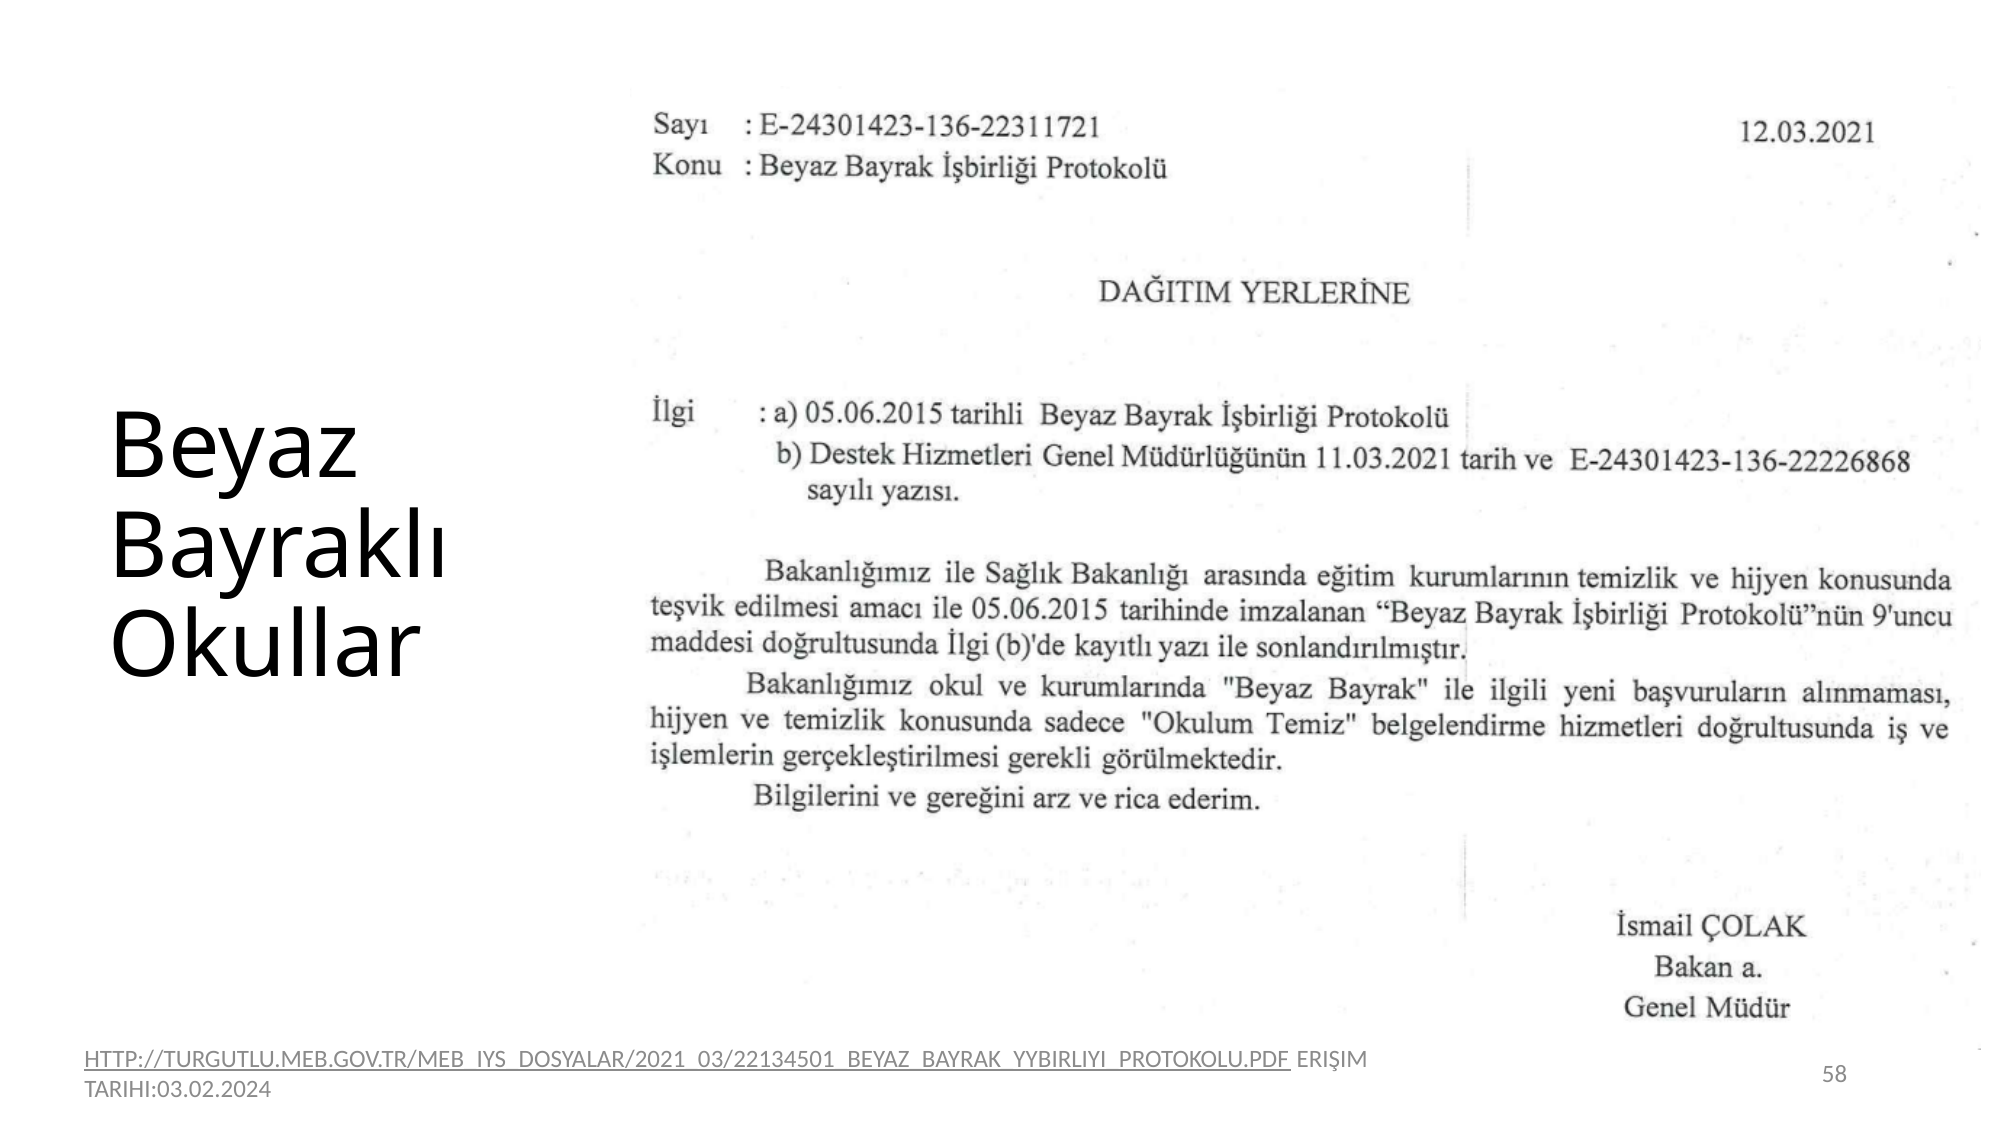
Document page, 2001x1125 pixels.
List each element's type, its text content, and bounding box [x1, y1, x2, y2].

title Beyaz Bayraklı Okullar [93, 113, 599, 982]
footer HTTP://TURGUTLU.MEB.GOV.TR/MEB_IYS_DOSYALAR/2021_03/22134501_BEYAZ_BAYRAK_YYBIRLIYI_PROTOKOLU.PDF ERIŞIM TARIHI:03.02.2024 [69, 1042, 1412, 1103]
slide_number 58 [1412, 1050, 1863, 1103]
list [630, 86, 1981, 1050]
